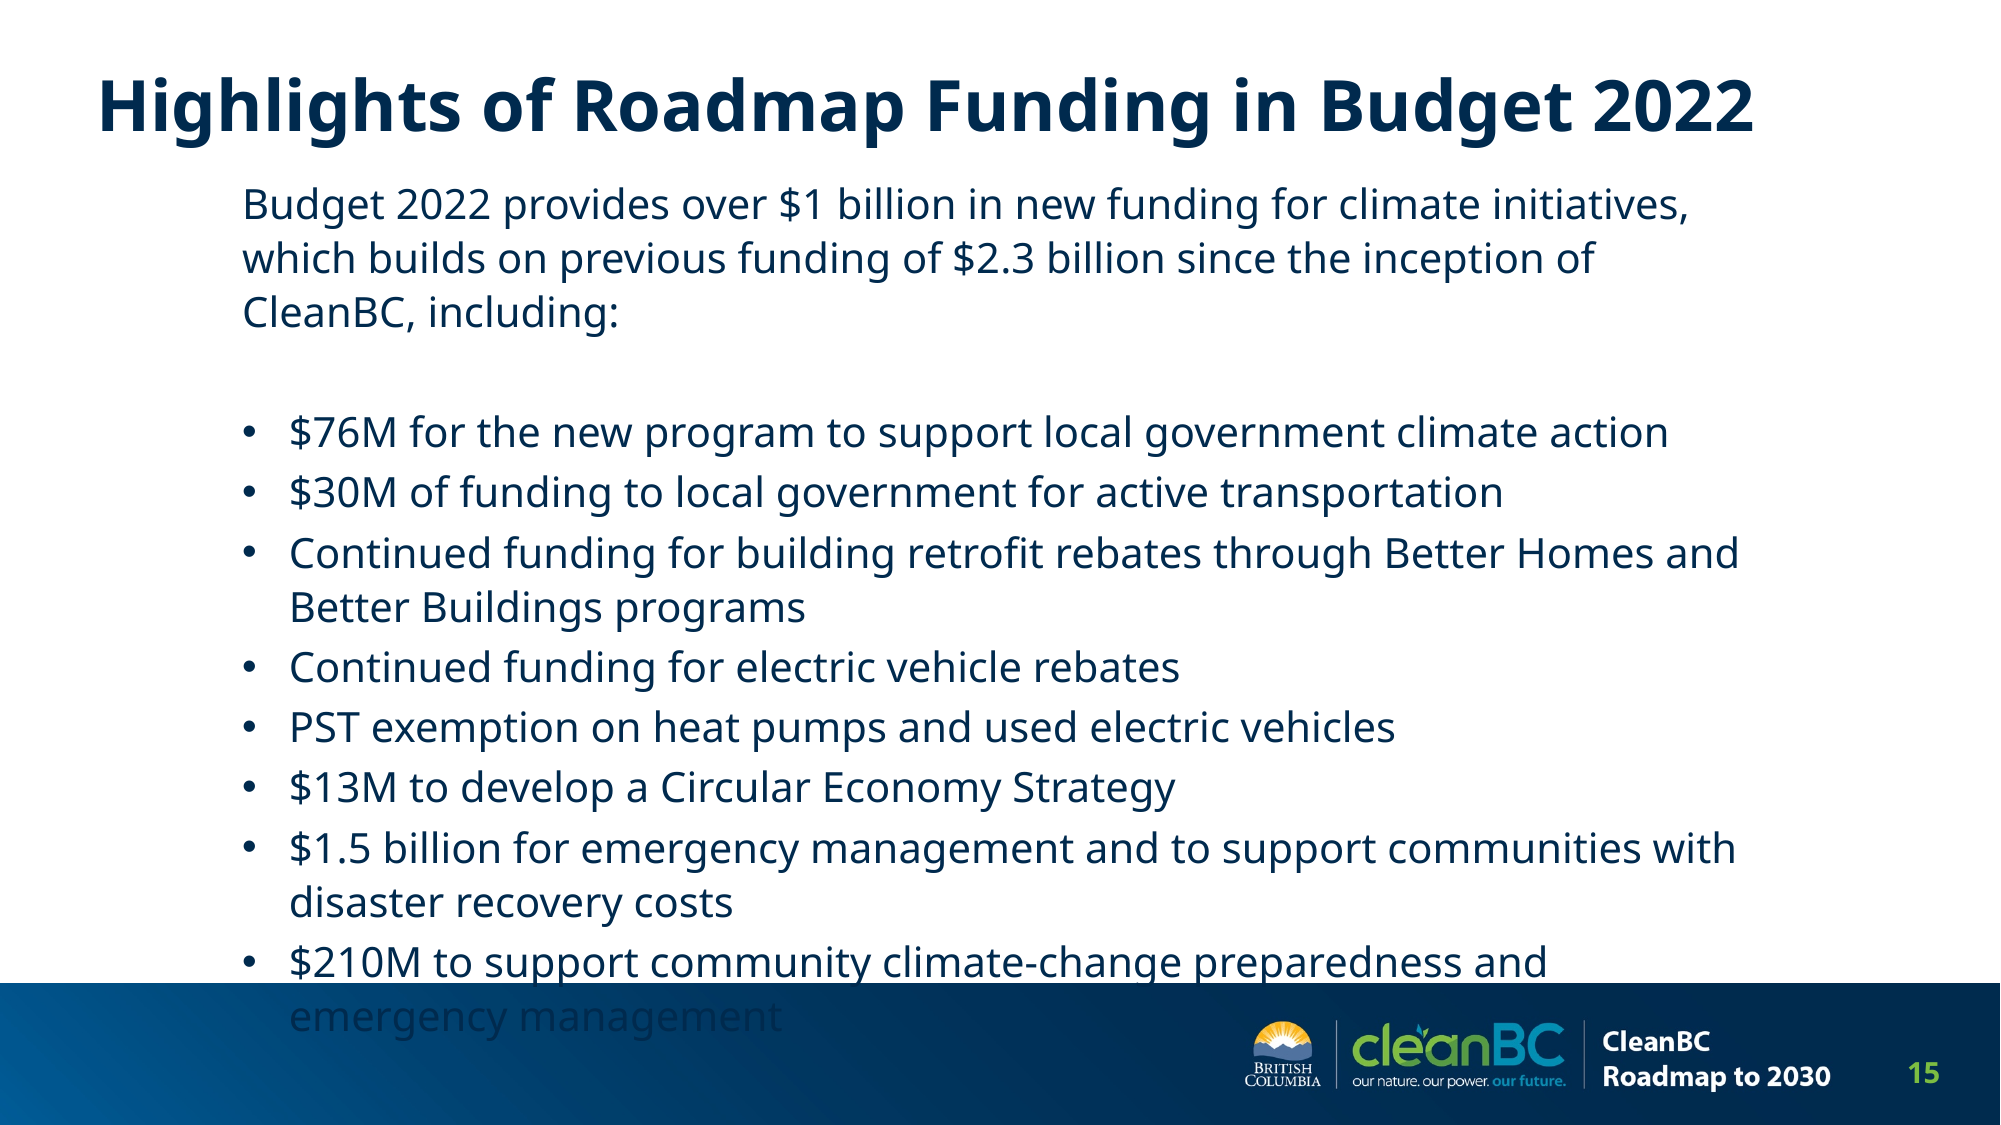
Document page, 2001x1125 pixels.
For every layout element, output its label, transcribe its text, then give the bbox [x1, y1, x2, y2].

text_box Budget 2022 provides over $1 billion in new funding for climate initiatives, which builds on previous funding of $2.3 billion since the inception of CleanBC, including: $76M for the new program to support local government climate action $30M of funding to local government for active transportation Continued funding for building retrofit rebates through Better Homes and Better Buildings programs Continued funding for electric vehicle rebates PST exemption on heat pumps and used electric vehicles $13M to develop a Circular Economy Strategy $1.5 billion for emergency management and to support communities with disaster recovery costs $210M to support community climate-change preparedness and emergency management [227, 166, 1778, 1047]
title Highlights of Roadmap Funding in Budget 2022 [81, 59, 1901, 159]
picture [1502, 1049, 1516, 1058]
picture [0, 983, 2000, 1125]
picture [1460, 1047, 1468, 1065]
